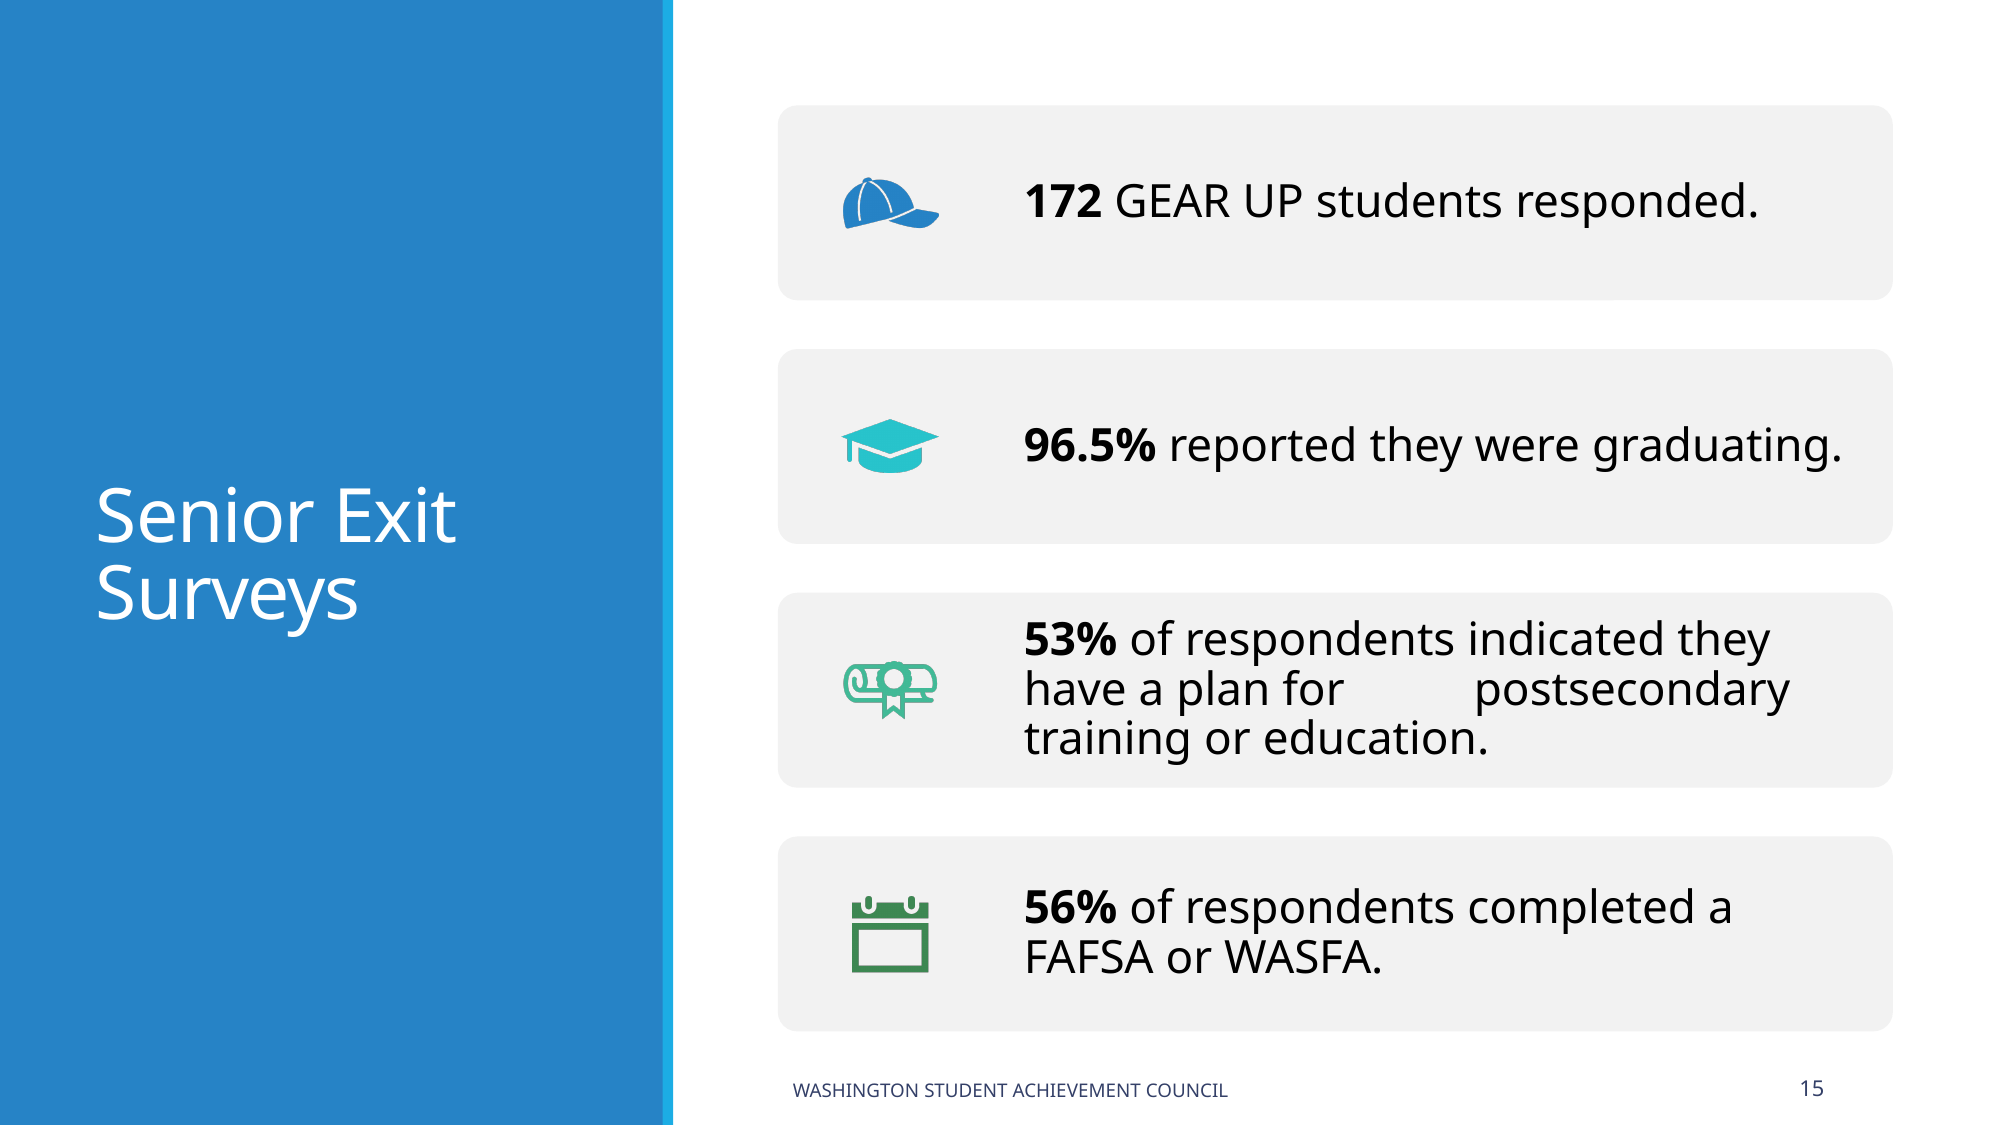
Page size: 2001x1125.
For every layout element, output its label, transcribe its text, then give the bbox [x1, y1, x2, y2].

text_box [674, 0, 2000, 1125]
footer Washington Student Achievement Council [777, 1059, 1616, 1120]
text_box [661, 0, 674, 1125]
slide_number 15 [1660, 1059, 1840, 1120]
text_box [0, 0, 661, 1125]
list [777, 104, 1894, 1033]
title Senior Exit Surveys [80, 84, 587, 1032]
